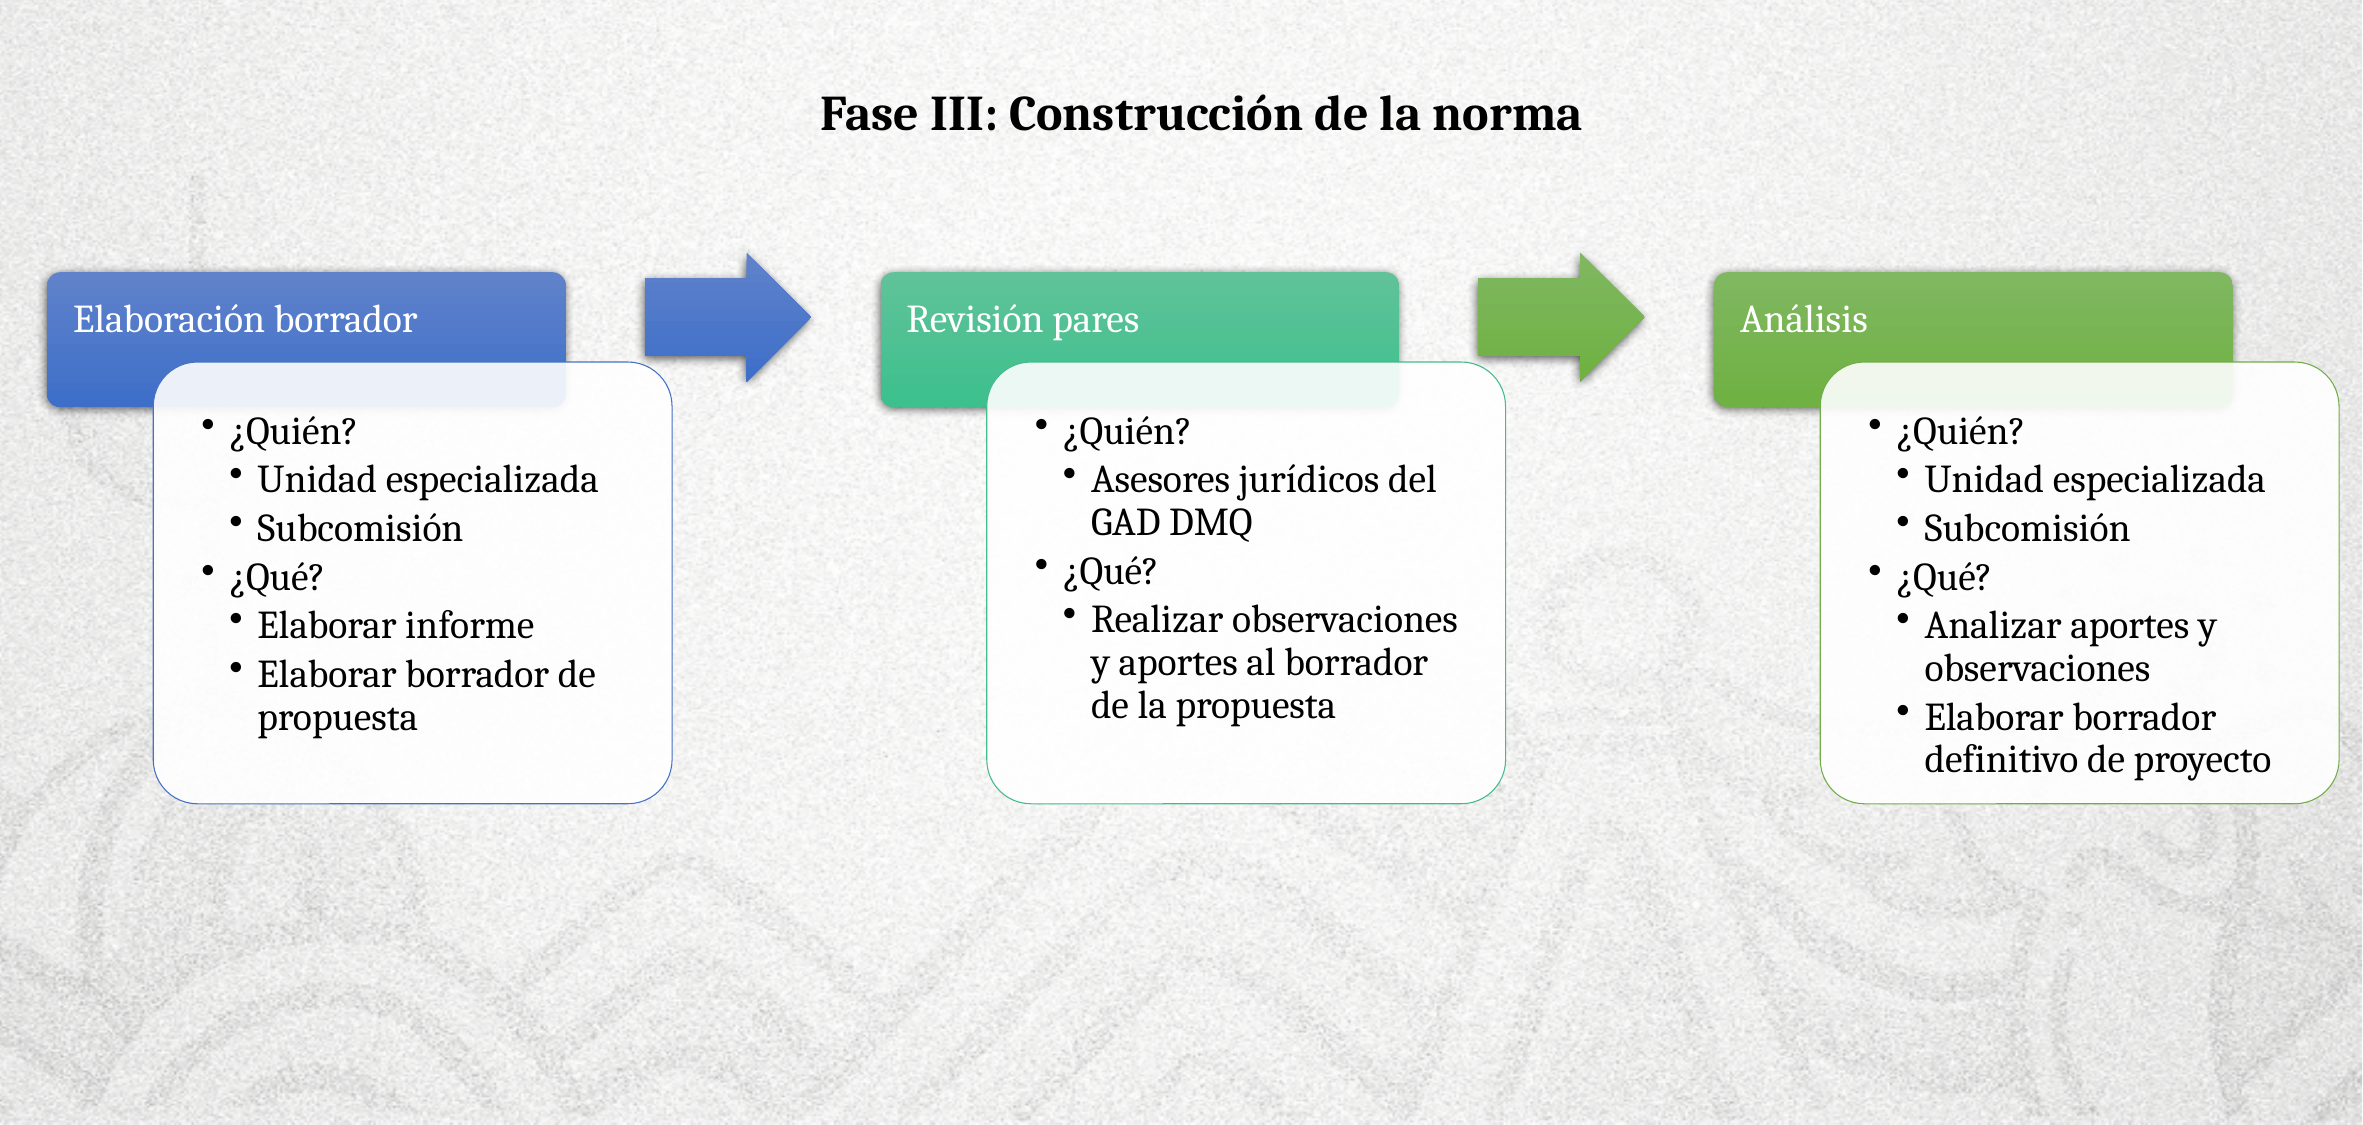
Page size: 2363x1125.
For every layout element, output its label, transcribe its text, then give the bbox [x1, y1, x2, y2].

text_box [45, 226, 2341, 850]
picture [0, 0, 2363, 1125]
text_box Fase III: Construcción de la norma [658, 68, 1672, 148]
